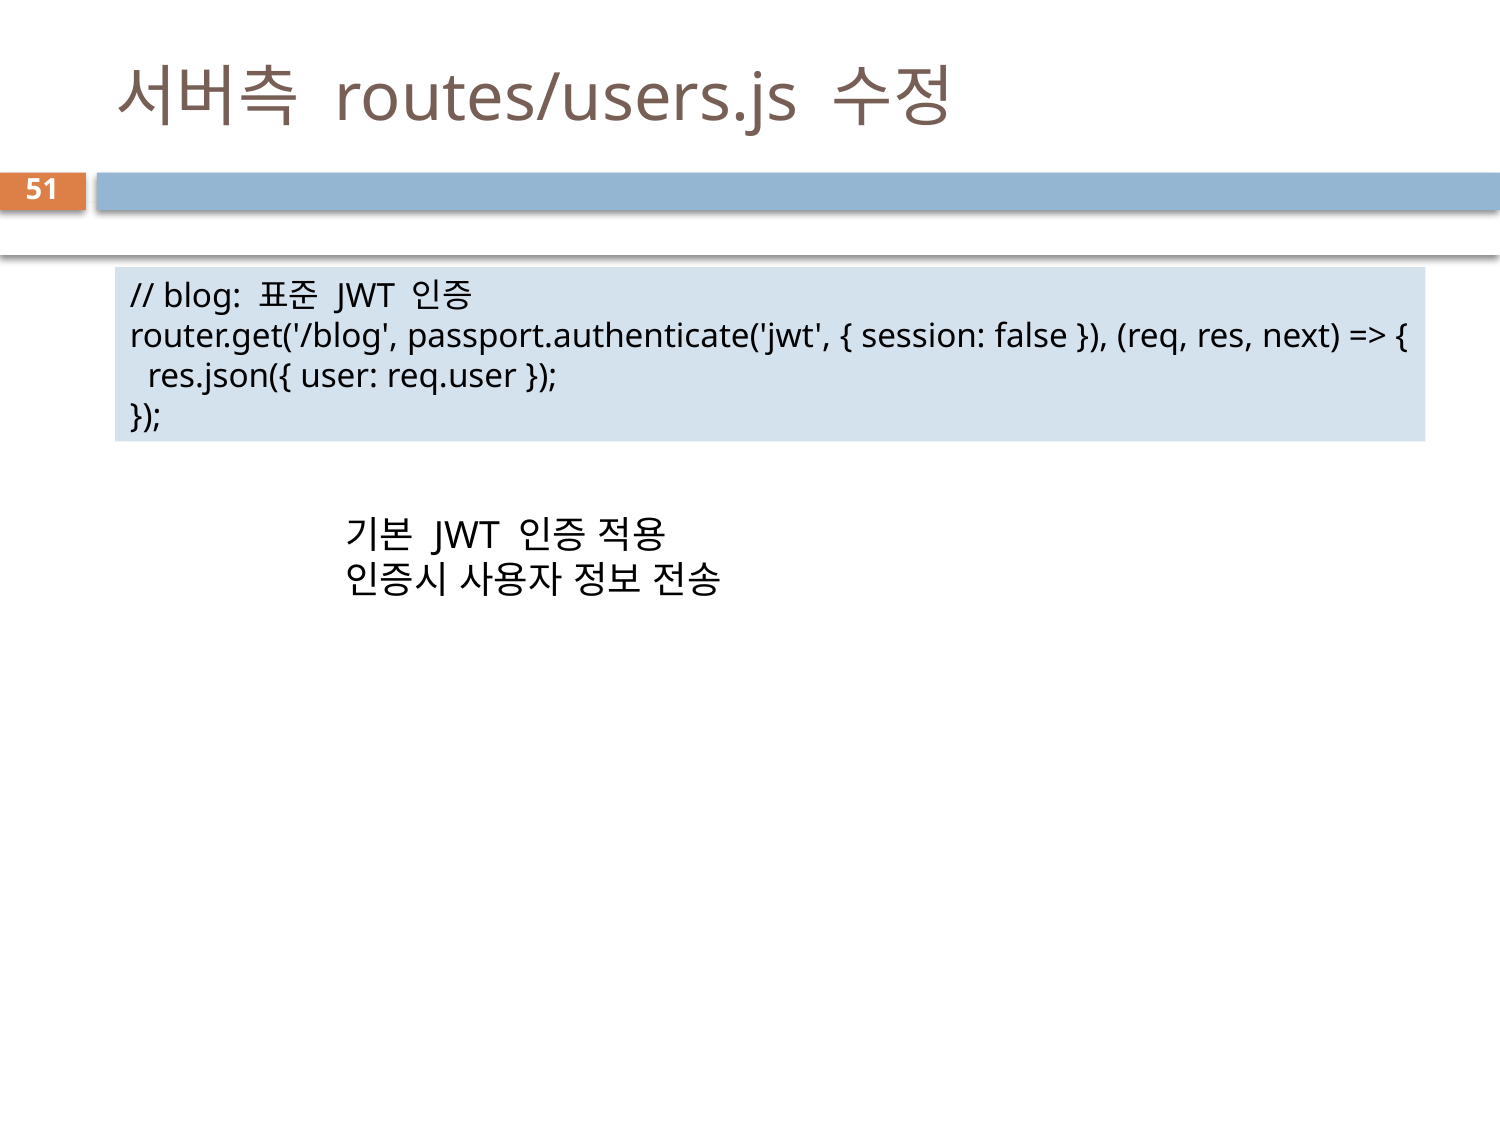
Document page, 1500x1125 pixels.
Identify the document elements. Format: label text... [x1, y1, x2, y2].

text_box // blog: 표준 JWT 인증 router.get('/blog', passport.authenticate('jwt', { session: false }), (req, res, next) => { res.json({ user: req.user }); }); [115, 267, 1426, 442]
title 서버측 routes/users.js 수정 [100, 37, 1438, 149]
slide_number 51 [0, 170, 87, 211]
text_box 기본 JWT 인증 적용 인증시 사용자 정보 전송 [330, 503, 748, 609]
